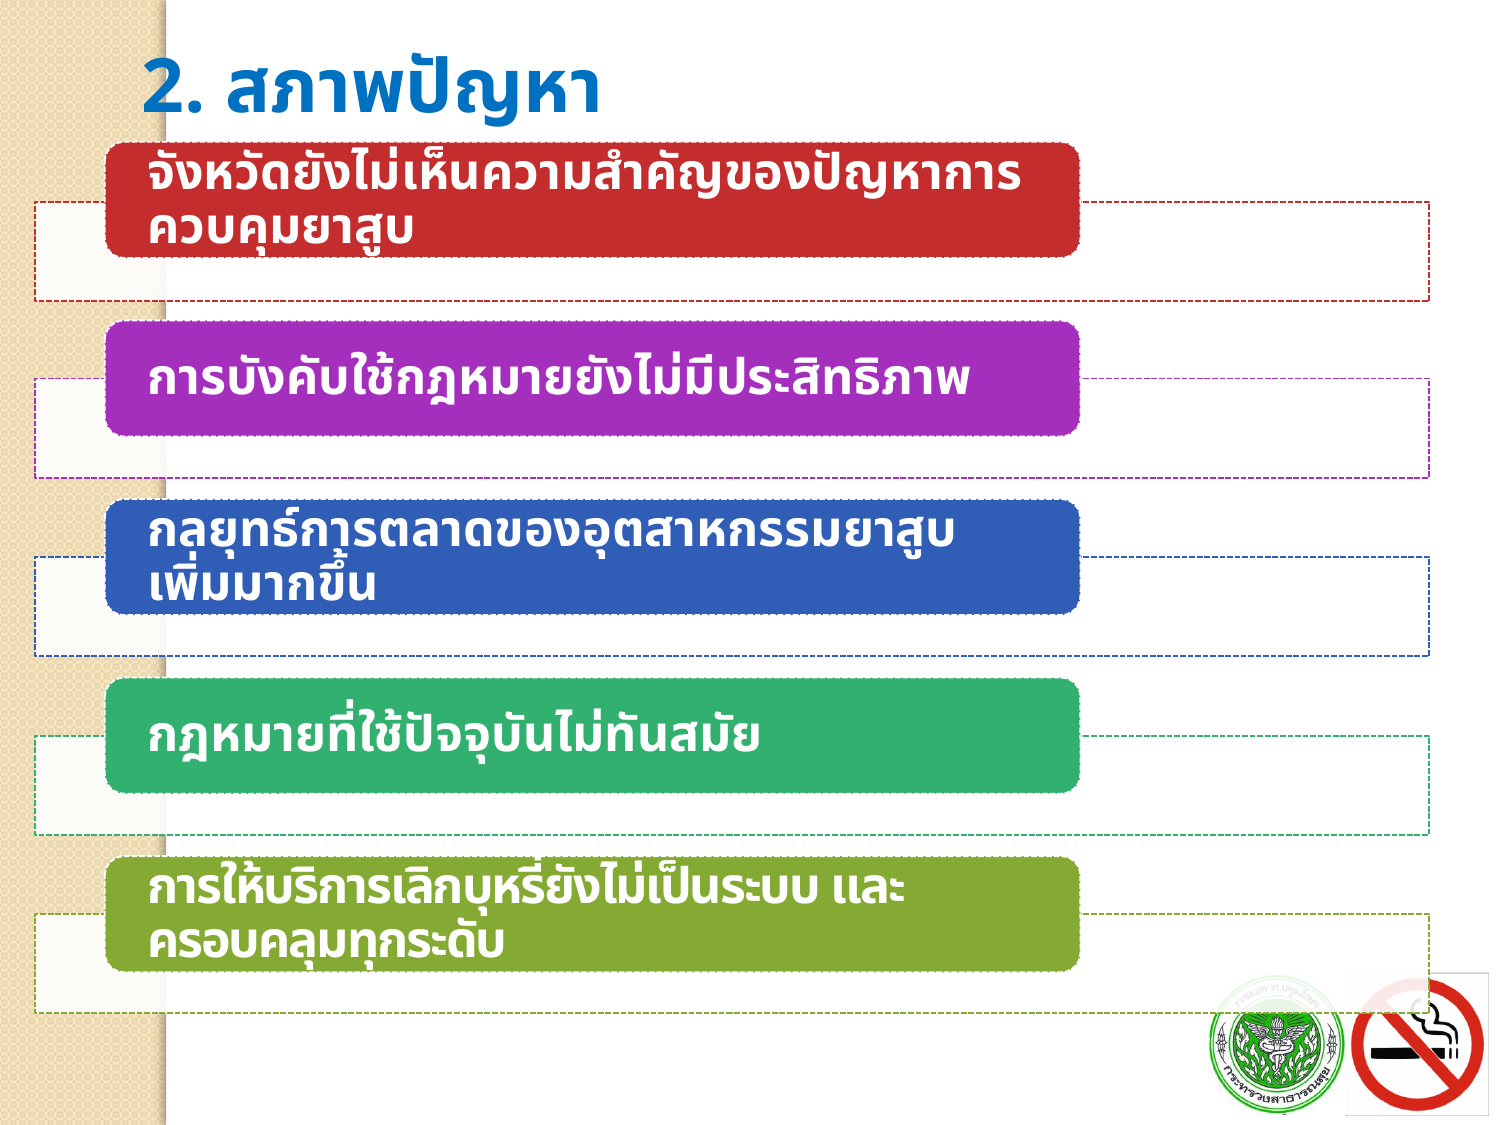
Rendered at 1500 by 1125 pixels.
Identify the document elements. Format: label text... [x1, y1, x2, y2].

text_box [1206, 972, 1489, 1117]
text_box 2. สภาพปัญหา [126, 29, 619, 135]
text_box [34, 140, 1430, 1015]
